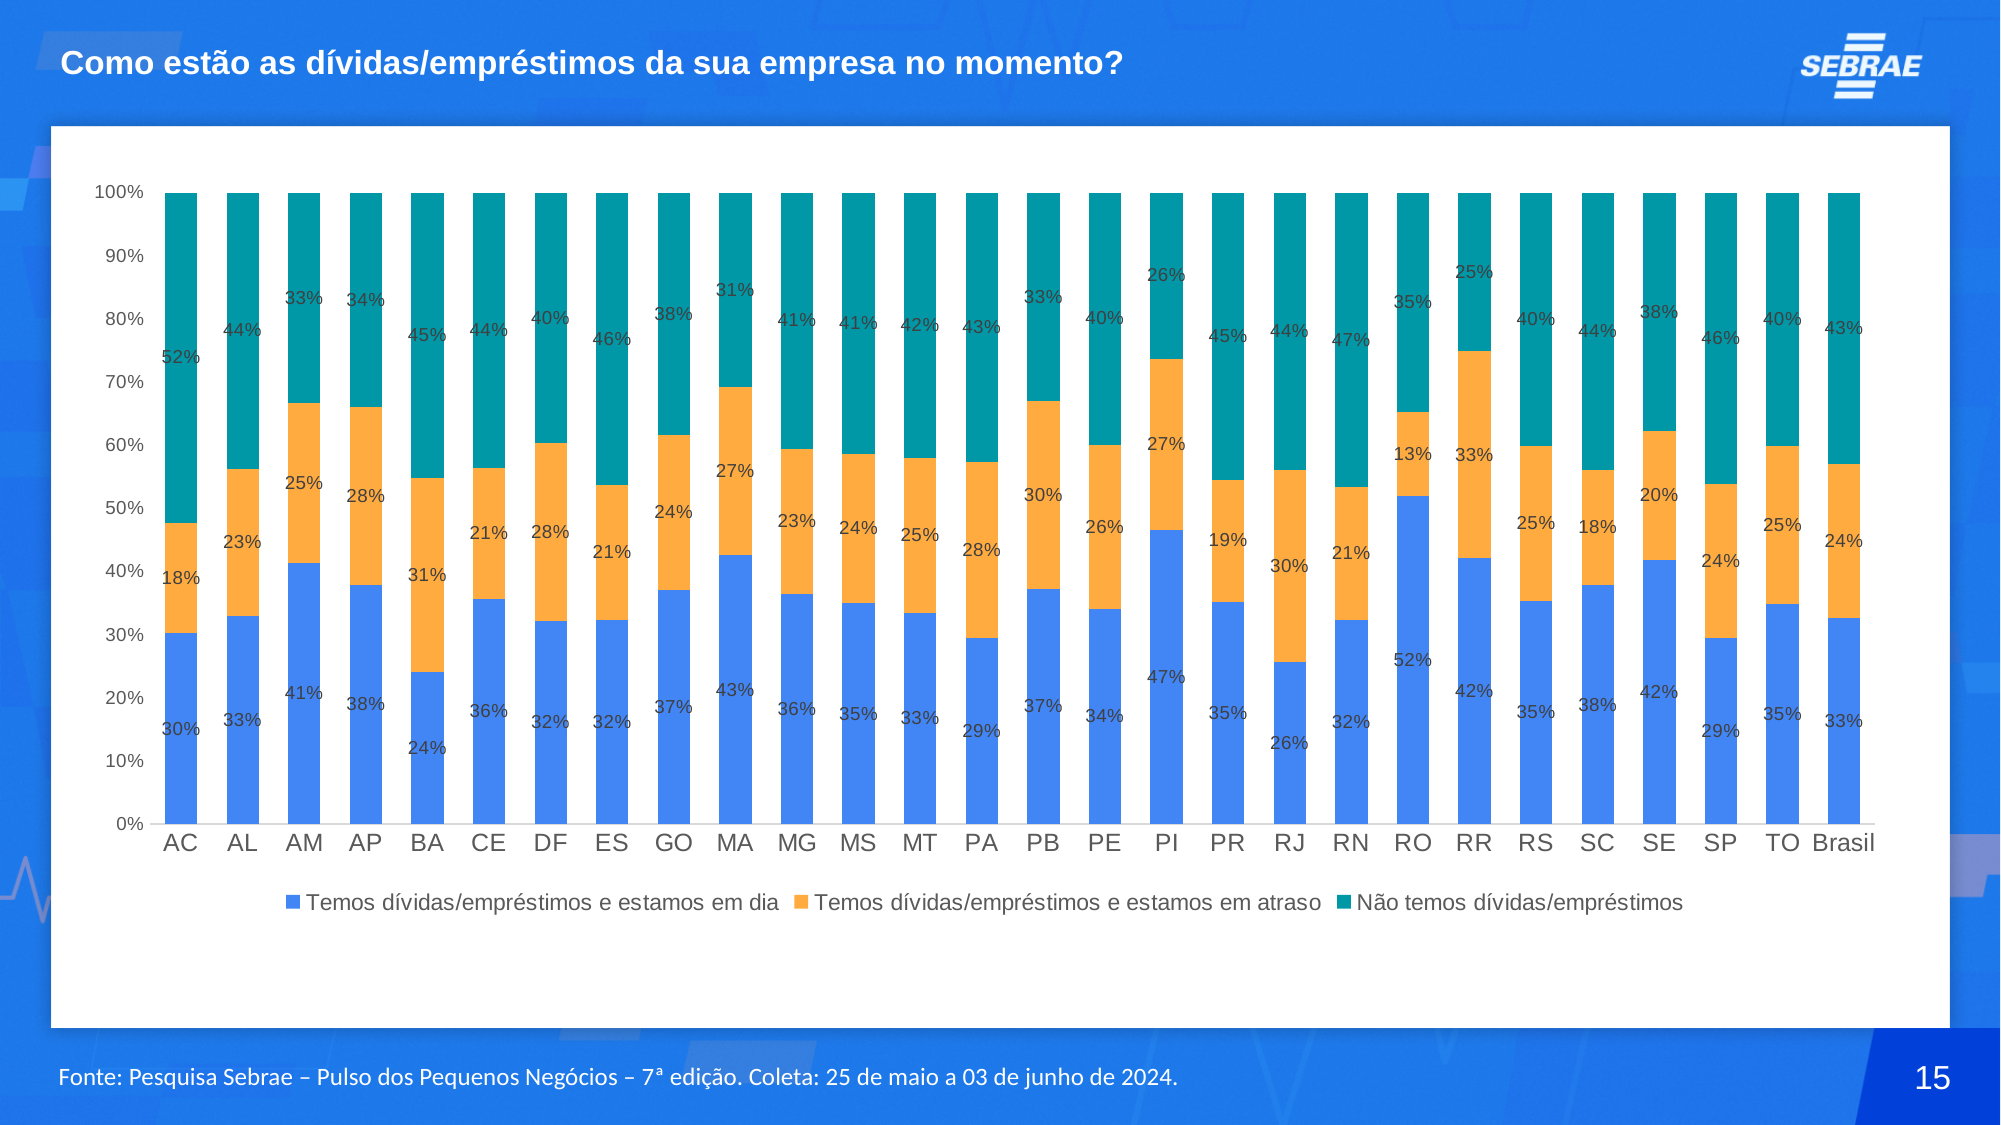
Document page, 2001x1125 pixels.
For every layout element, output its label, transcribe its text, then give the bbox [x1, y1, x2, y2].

slide_number 15 [1872, 1033, 1993, 1120]
title Como estão as dívidas/empréstimos da sua empresa no momento? [40, 21, 1494, 104]
text_box Fonte: Pesquisa Sebrae – Pulso dos Pequenos Negócios – 7ª edição. Coleta: 25 de maio a 03 de junho de 2024. [43, 1052, 1772, 1098]
picture [0, 0, 2001, 1125]
chart [57, 166, 1914, 922]
